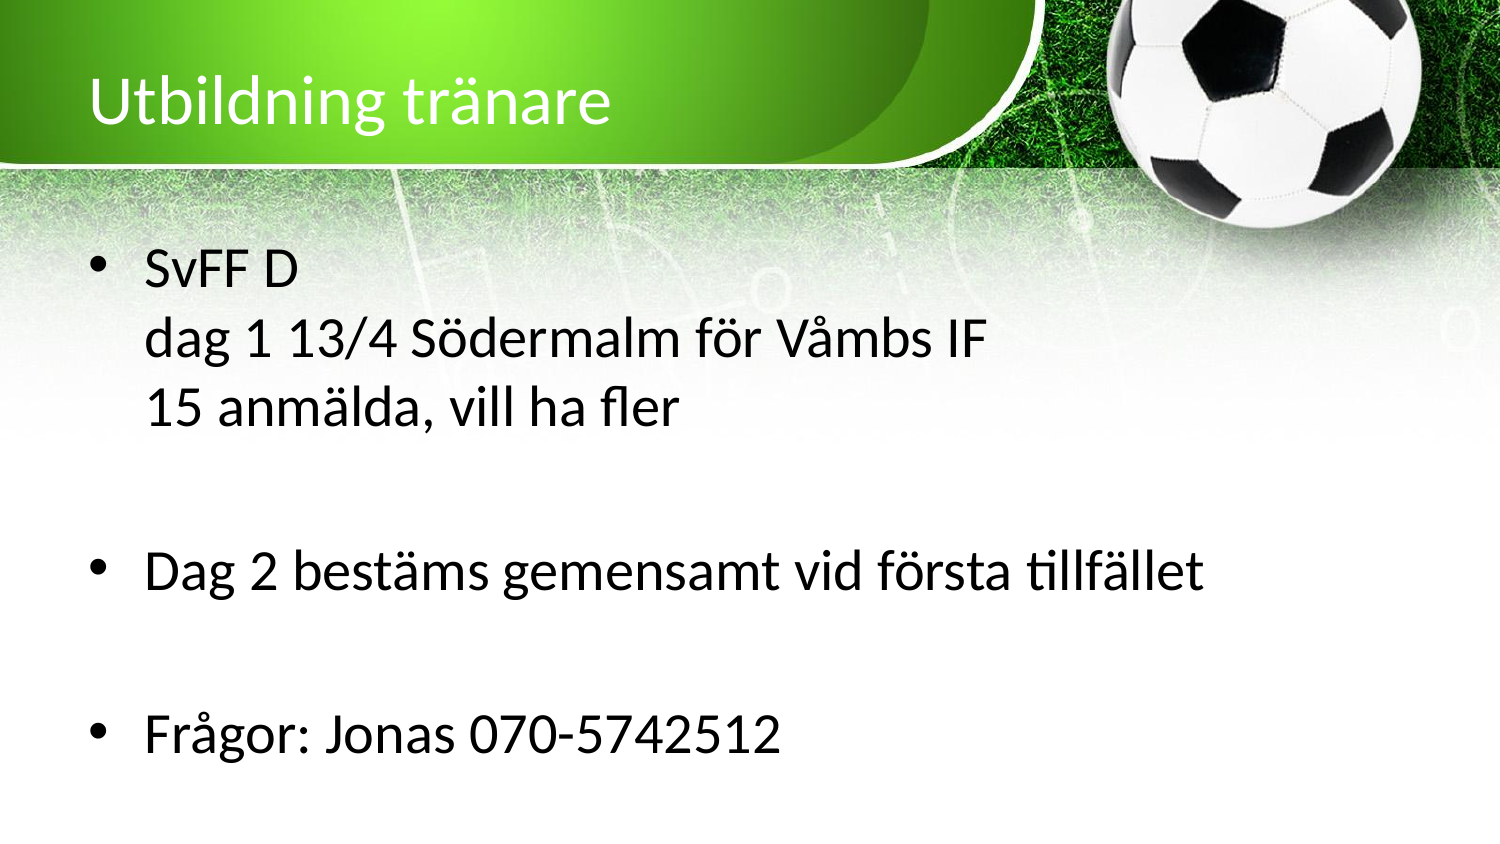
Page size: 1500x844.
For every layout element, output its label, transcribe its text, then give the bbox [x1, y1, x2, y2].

title Utbildning tränare [73, 46, 1427, 147]
list SvFF D dag 1 13/4 Södermalm för Våmbs IF 15 anmälda, vill ha fler Dag 2 bestäms gemensamt vid första tillfället Frågor: Jonas 070-5742512 [73, 221, 1427, 798]
picture [0, 0, 1500, 844]
